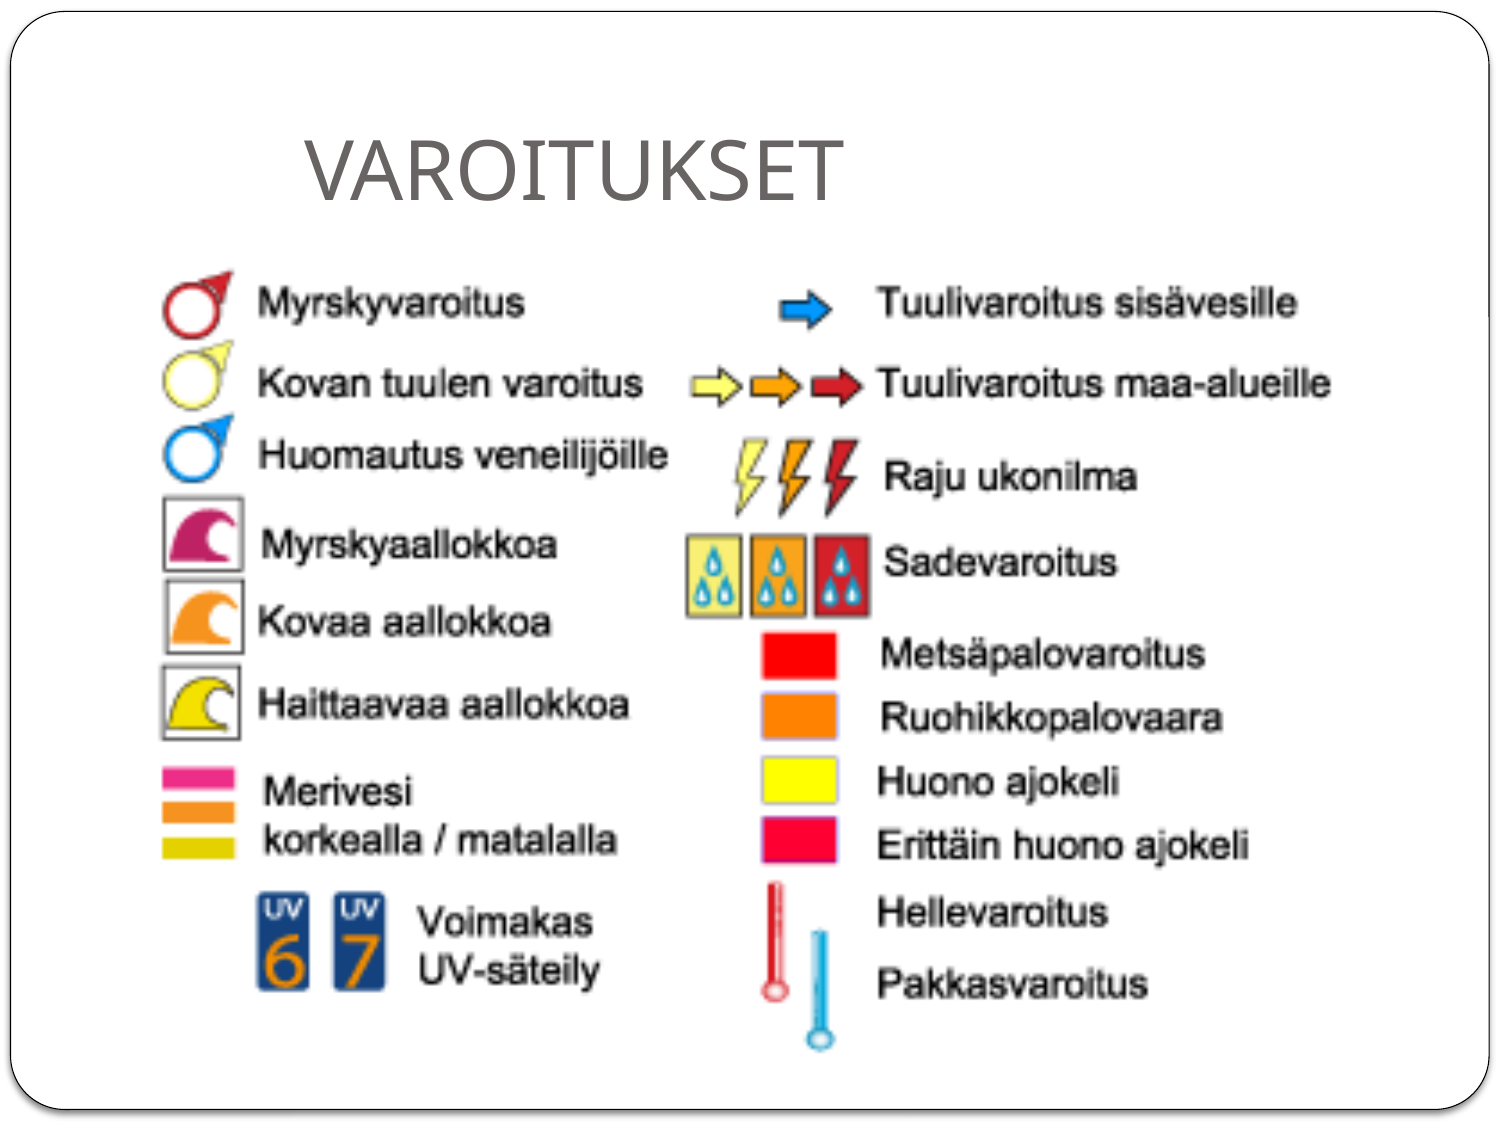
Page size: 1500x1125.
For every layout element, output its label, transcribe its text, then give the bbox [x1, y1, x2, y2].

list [135, 255, 1353, 1061]
title VAROITUKSET [289, 45, 1425, 233]
